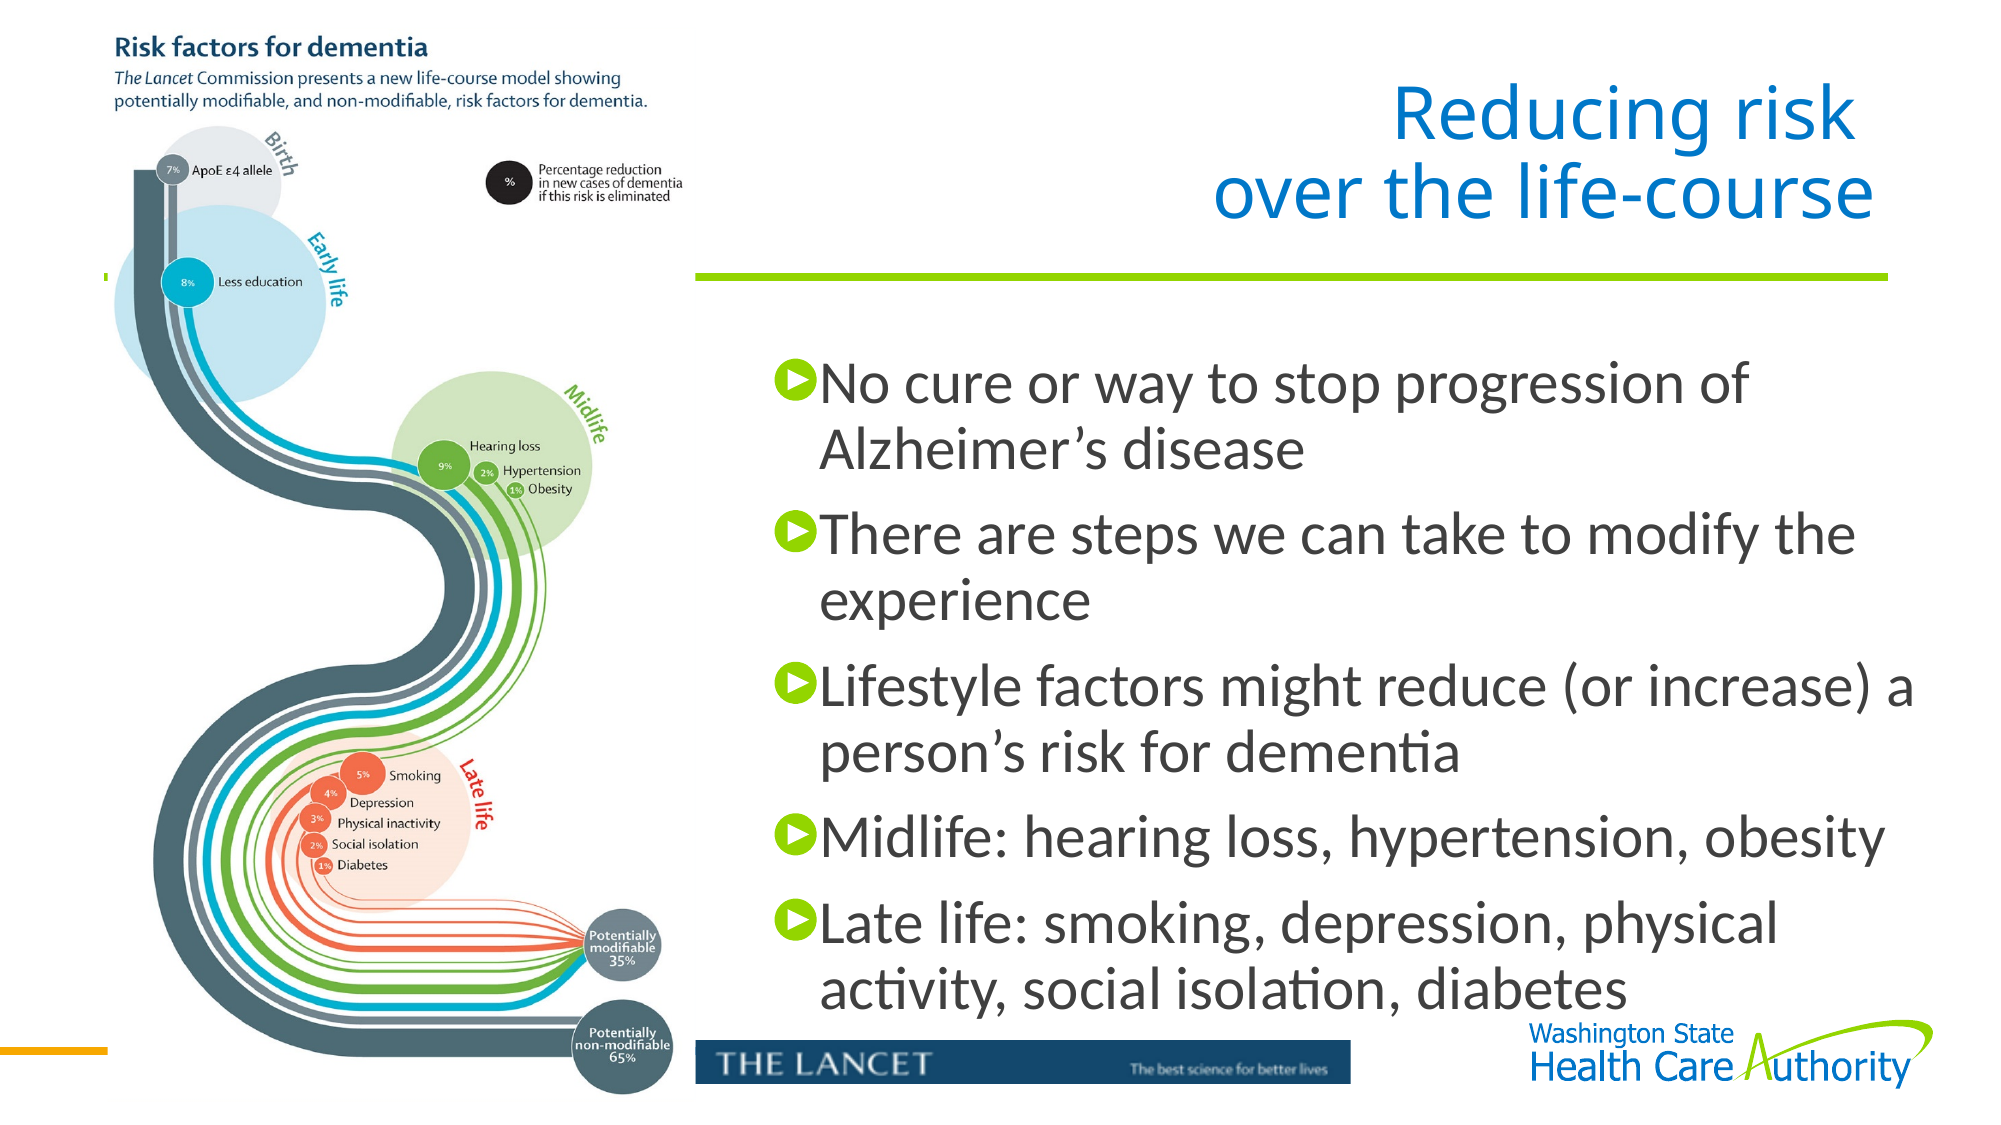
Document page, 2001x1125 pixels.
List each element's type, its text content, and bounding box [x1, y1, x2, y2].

title Reducing risk over the life-course [696, 68, 1892, 242]
picture [107, 27, 1351, 1102]
text_box No cure or way to stop progression of Alzheimer’s disease There are steps we can take to modify the experience Lifestyle factors might reduce (or increase) a person’s risk for dementia Midlife: hearing loss, hypertension, obesity Late life: smoking, depression, physical activity, social isolation, diabetes [759, 342, 1939, 1041]
